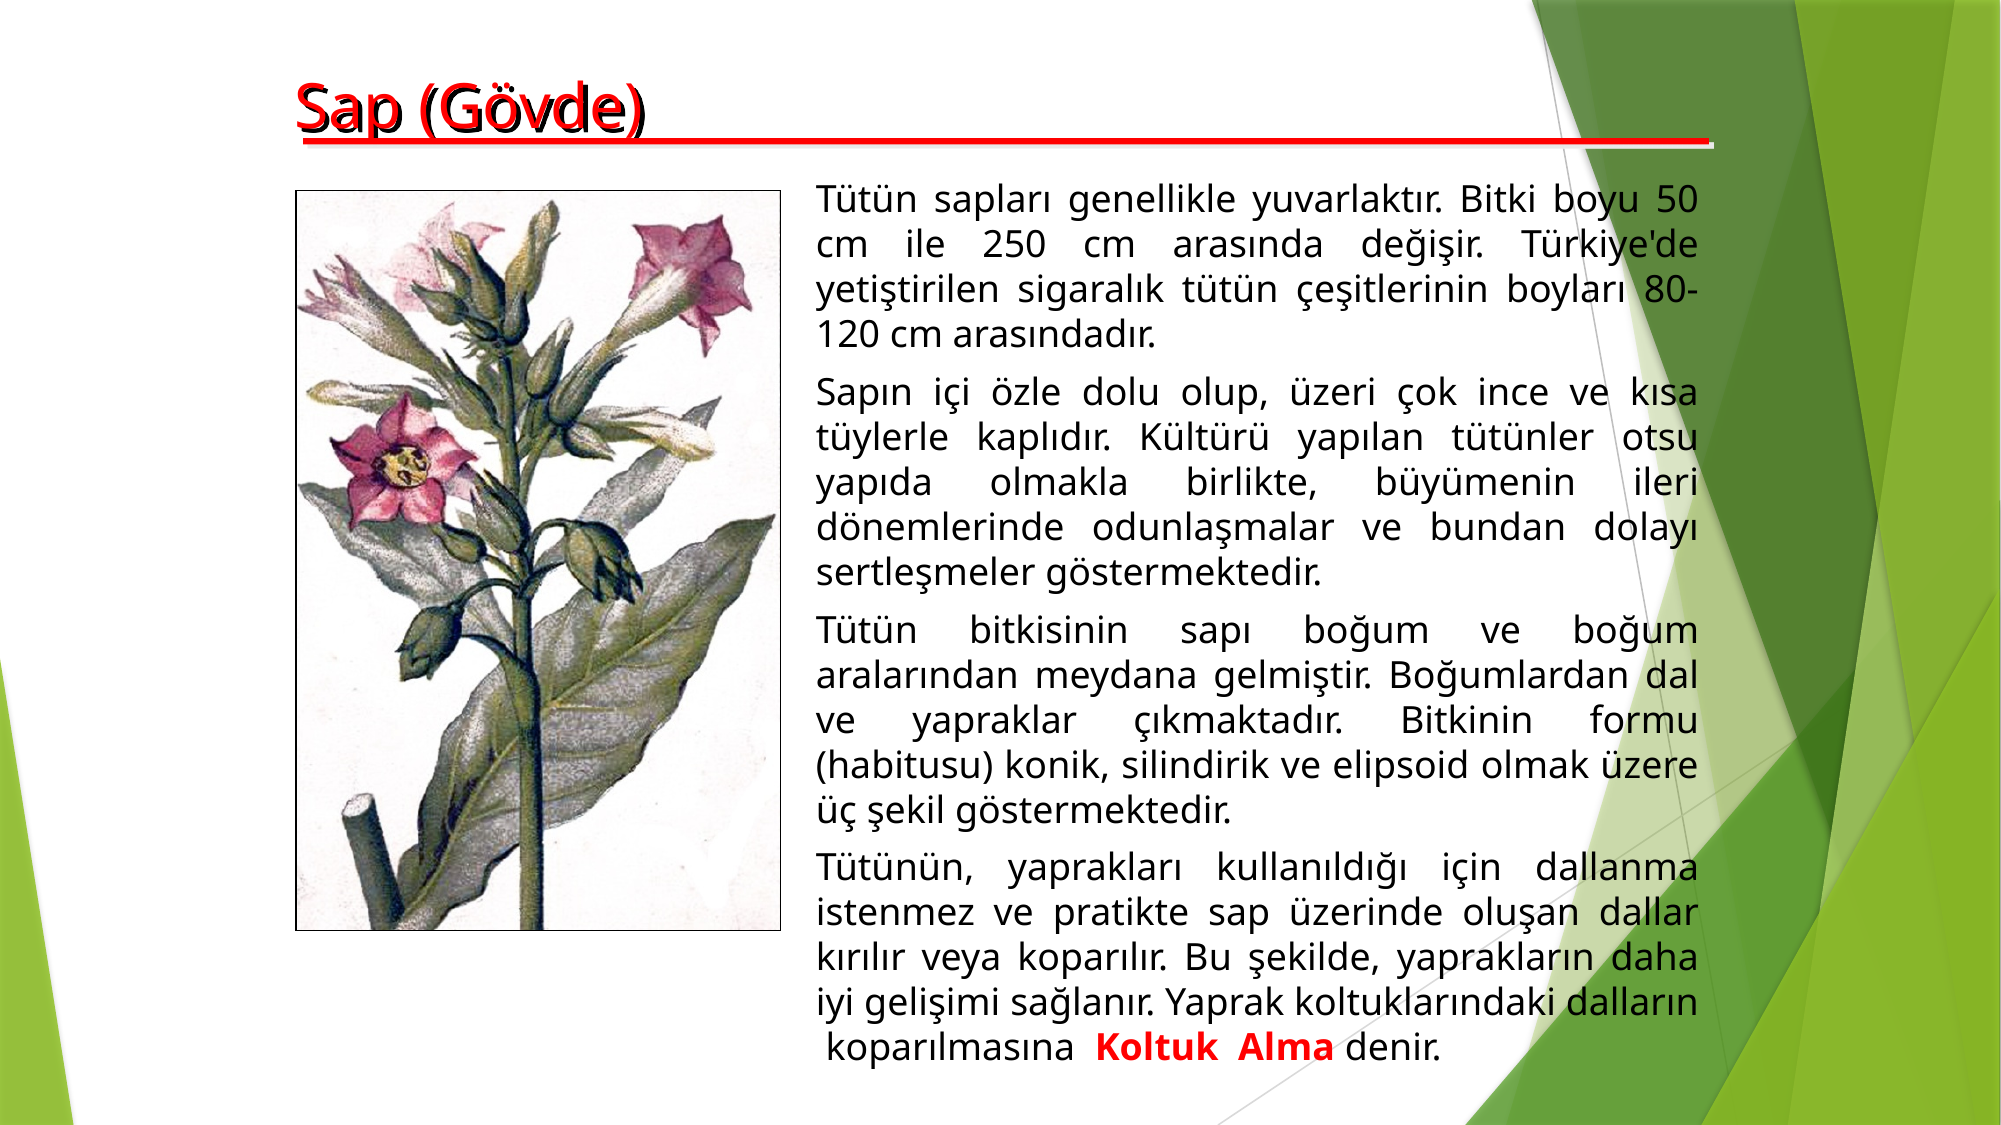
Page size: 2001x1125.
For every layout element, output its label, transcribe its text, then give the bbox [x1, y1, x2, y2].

text_box Tütün sapları genellikle yuvarlaktır. Bitki boyu 50 cm ile 250 cm arasında değişir. Türkiye'de yetiştirilen sigaralık tütün çeşitlerinin boyları 80-120 cm arasındadır. Sapın içi özle dolu olup, üzeri çok ince ve kısa tüylerle kaplıdır. Kültürü yapılan tütünler otsu yapıda olmakla birlikte, büyümenin ileri dönemlerinde odunlaşmalar ve bundan dolayı sertleşmeler göstermektedir. Tütün bitkisinin sapı boğum ve boğum aralarından meydana gelmiştir. Boğumlardan dal ve yapraklar çıkmaktadır. Bitkinin formu (habitusu) konik, silindirik ve elipsoid olmak üzere üç şekil göstermektedir. Tütünün, yaprakları kullanıldığı için dallanma istenmez ve pratikte sap üzerinde oluşan dallar kırılır veya koparılır. Bu şekilde, yaprakların daha iyi gelişimi sağlanır. Yaprak koltuklarındaki dalların koparılmasına Koltuk Alma denir. [800, 167, 1715, 1059]
picture [296, 190, 781, 931]
text_box Sap (Gövde) [279, 58, 1417, 130]
